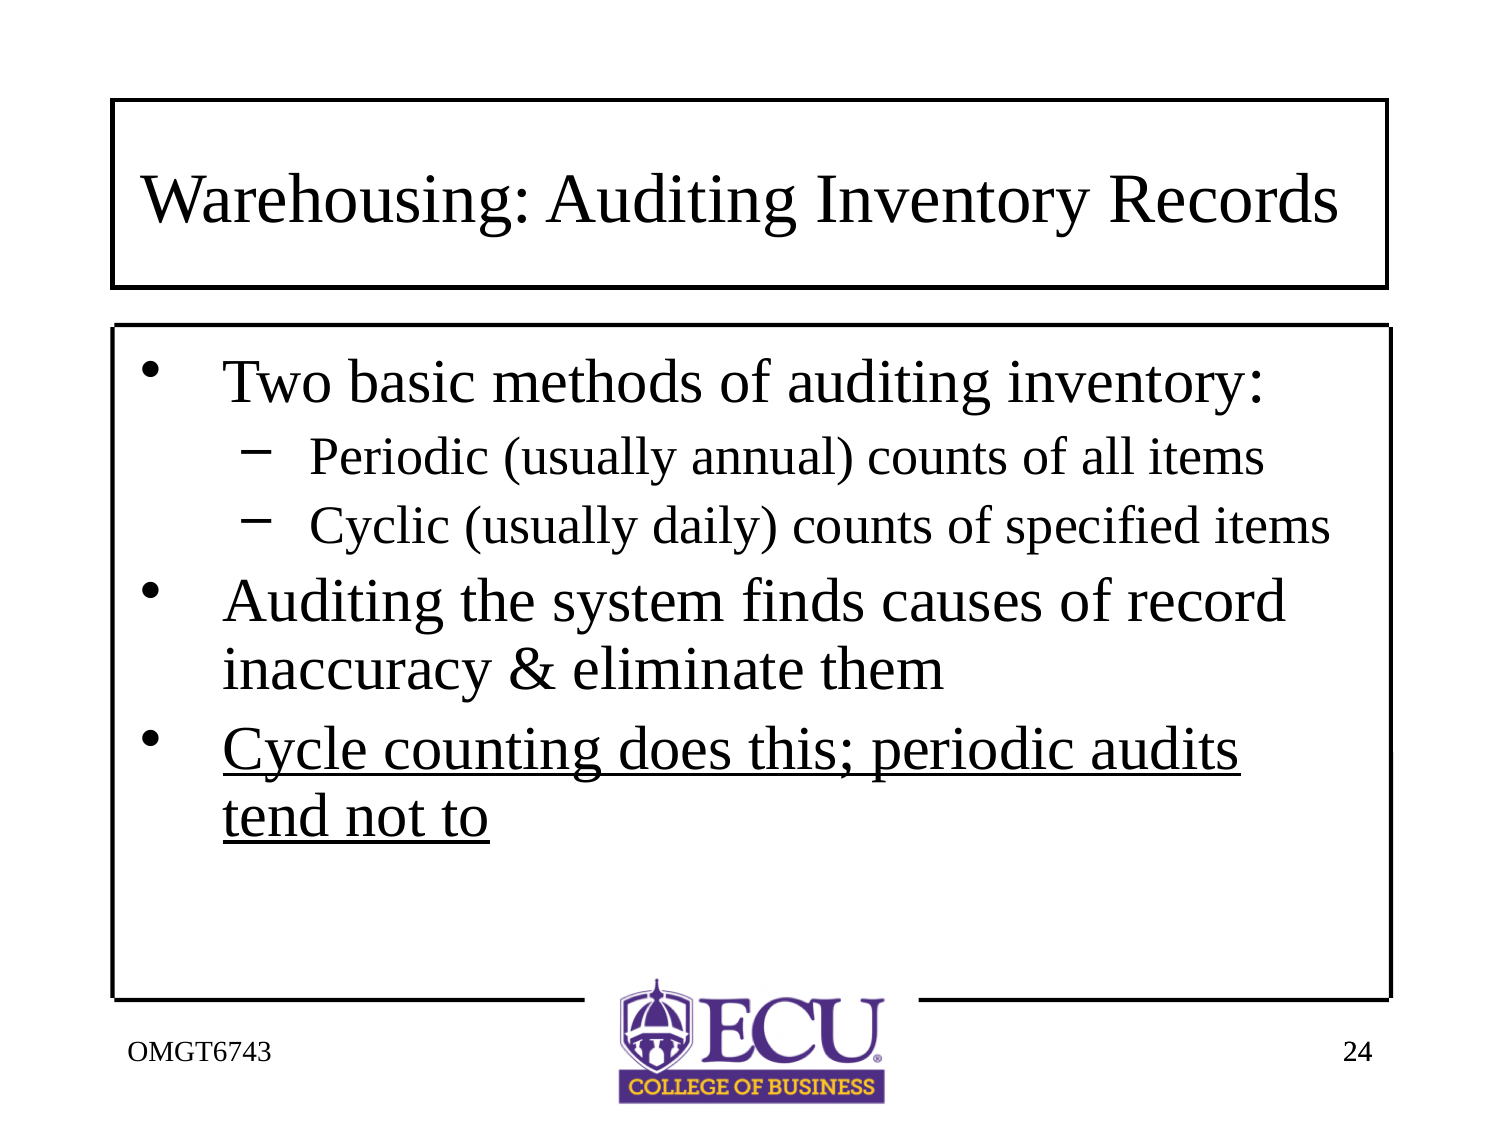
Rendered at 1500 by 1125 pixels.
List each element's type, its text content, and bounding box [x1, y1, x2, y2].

picture [611, 972, 889, 1125]
title Warehousing: Auditing Inventory Records [112, 99, 1388, 288]
list Two basic methods of auditing inventory: Periodic (usually annual) counts of all items Cyclic (usually daily) counts of specified items Auditing the system finds causes of record inaccuracy & eliminate them Cycle counting does this; periodic audits tend not to [125, 337, 1375, 913]
